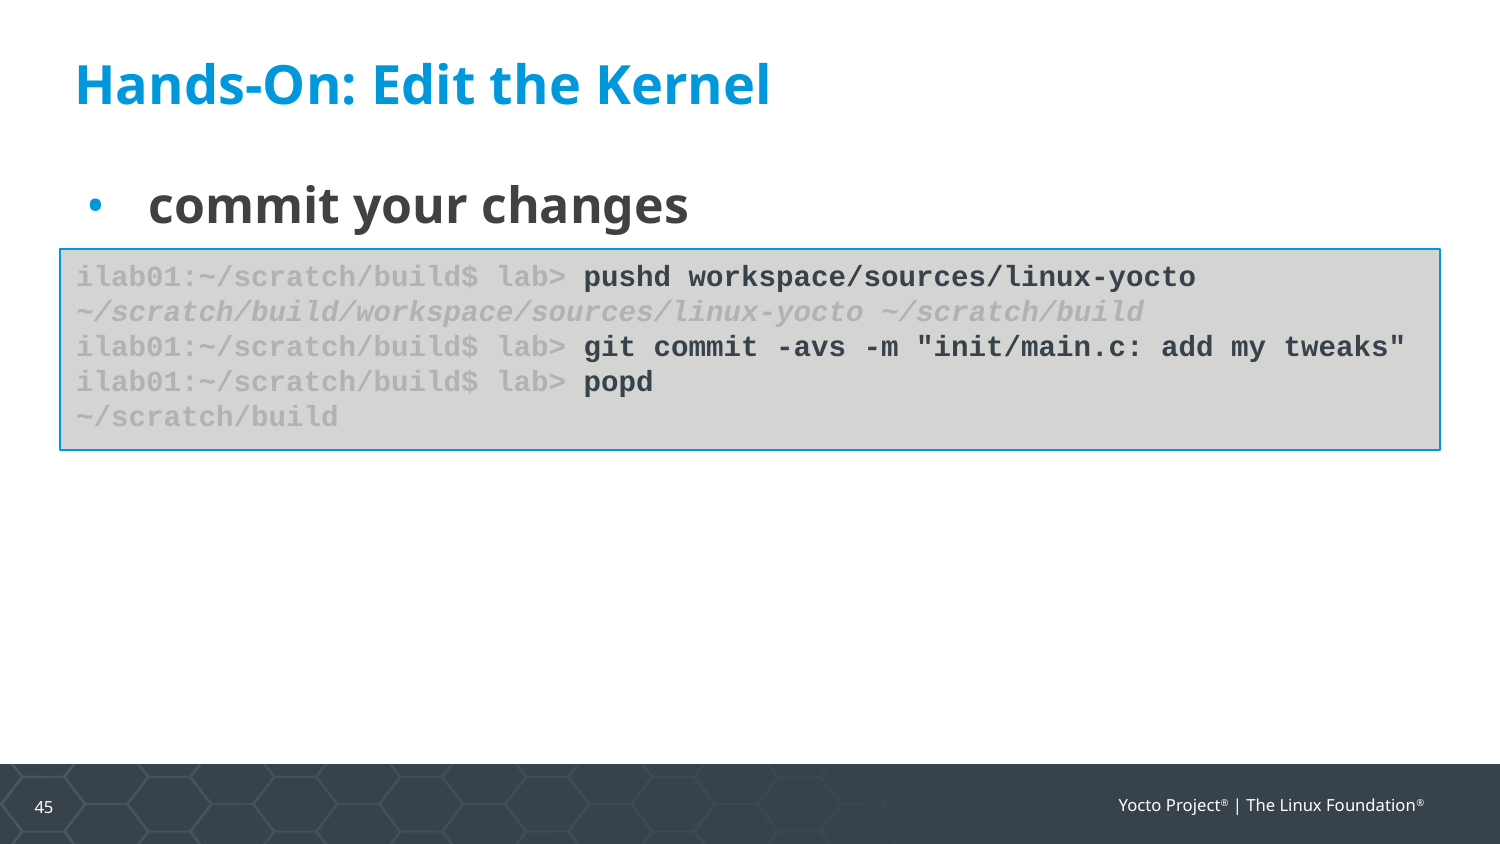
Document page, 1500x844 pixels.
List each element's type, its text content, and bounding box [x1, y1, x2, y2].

picture [0, 0, 1500, 844]
text_box commit your changes [73, 164, 1425, 251]
text_box Hands-On: Edit the Kernel [74, 50, 1424, 160]
text_box ilab01:~/scratch/build$ lab> pushd workspace/sources/linux-yocto ~/scratch/build/workspace/sources/linux-yocto ~/scratch/build ilab01:~/scratch/build$ lab> git commit -avs -m "init/main.c: add my tweaks" ilab01:~/scratch/build$ lab> popd ~/scratch/build [60, 249, 1440, 450]
